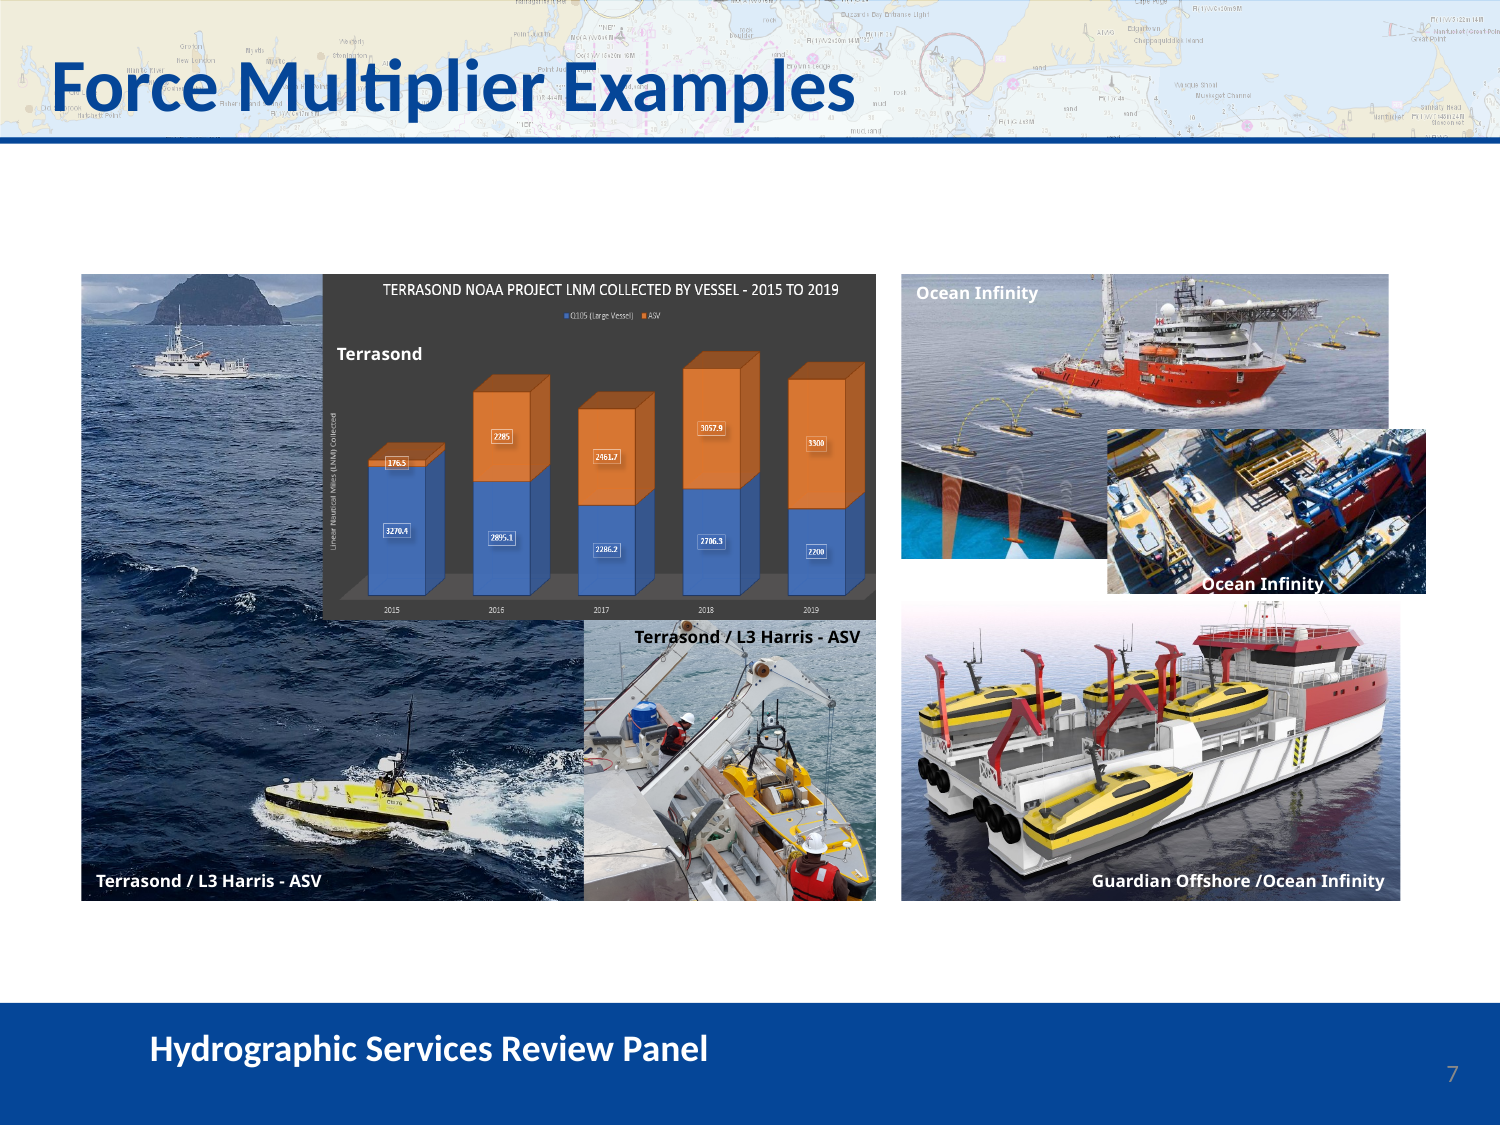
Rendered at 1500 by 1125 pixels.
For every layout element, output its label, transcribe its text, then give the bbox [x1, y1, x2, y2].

picture [900, 274, 1427, 594]
title Force Multiplier Examples [36, 36, 1447, 138]
slide_number 7 [1136, 1042, 1474, 1103]
picture [80, 274, 877, 901]
picture [901, 601, 1401, 901]
